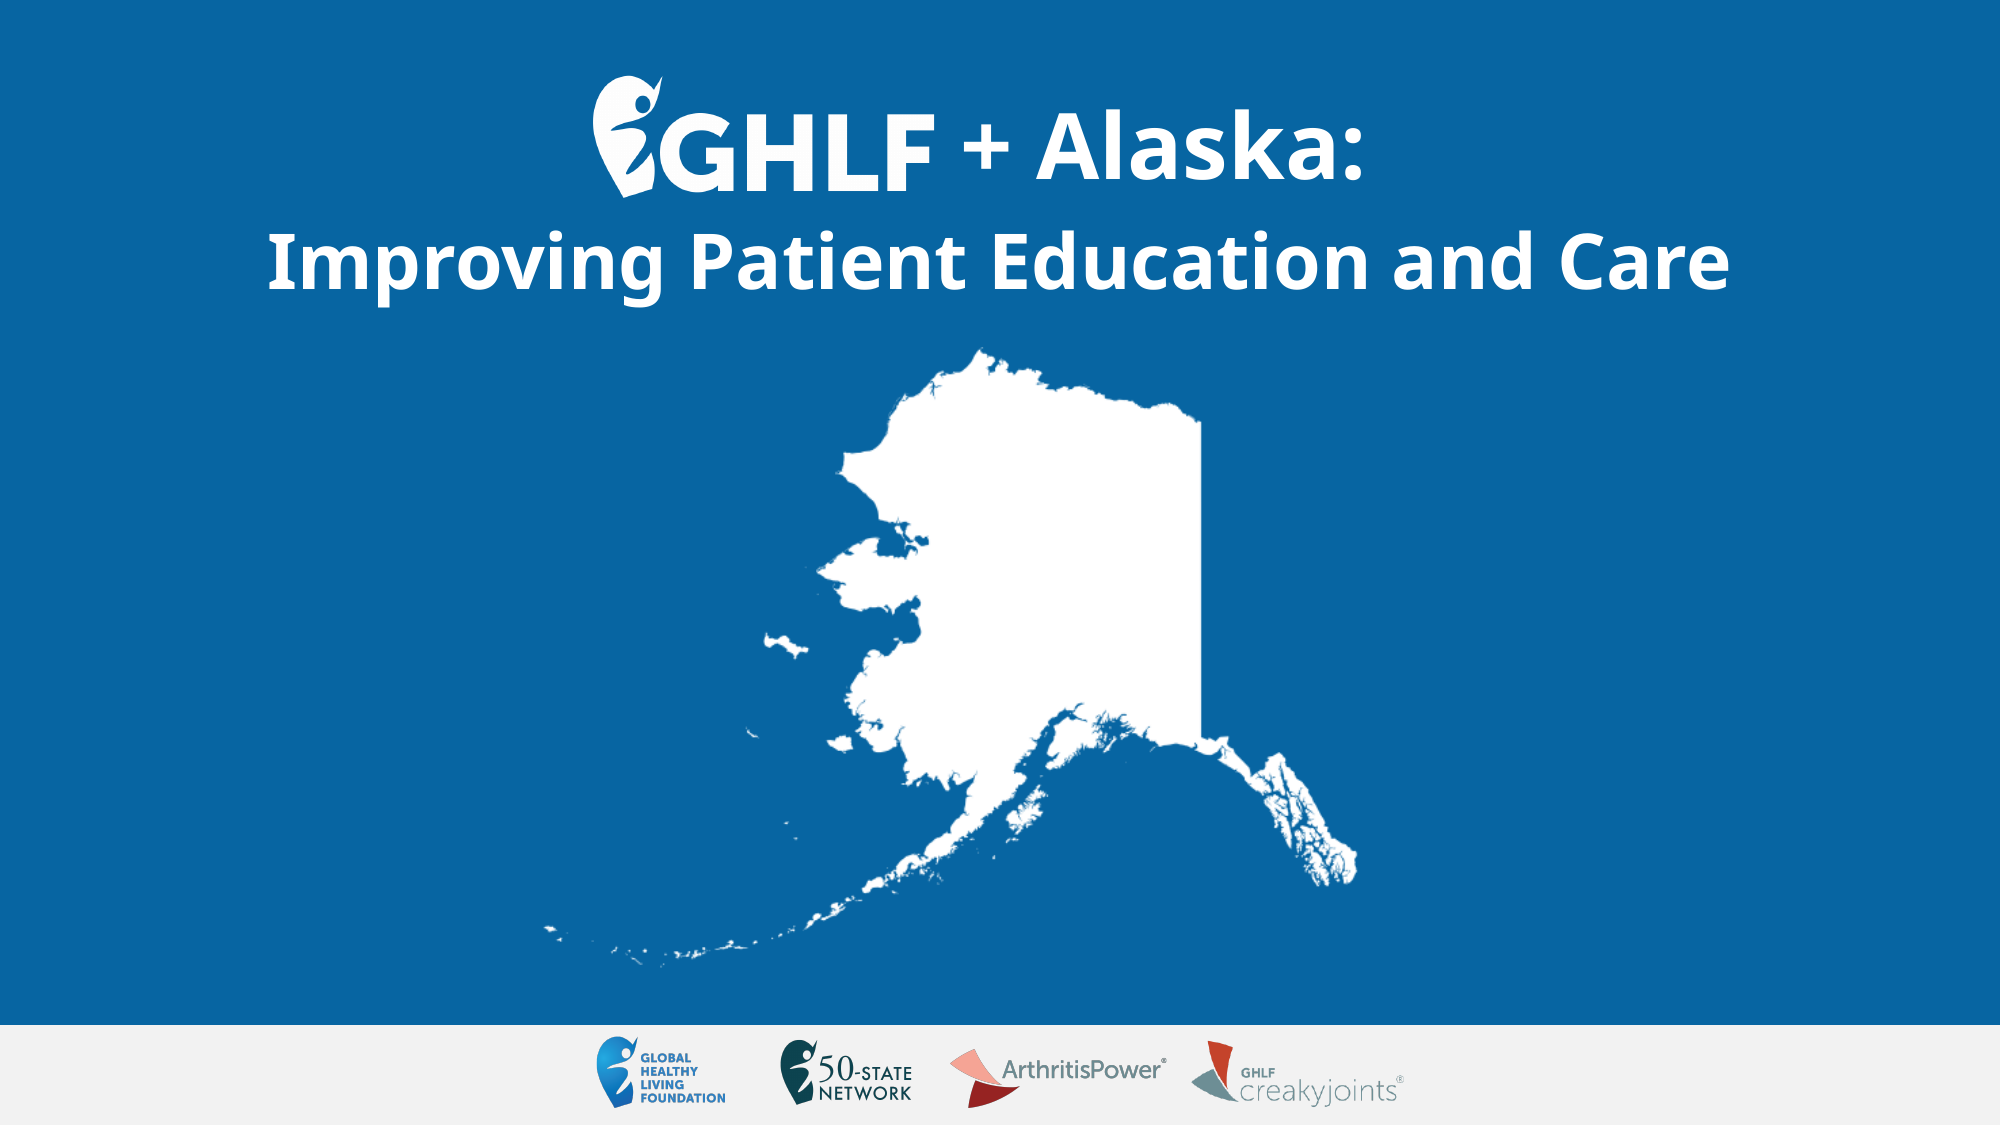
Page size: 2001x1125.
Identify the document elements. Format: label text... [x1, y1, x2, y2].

picture [596, 1036, 725, 1108]
picture [950, 1049, 1167, 1108]
picture [592, 74, 957, 207]
picture [533, 327, 1379, 1007]
text_box Improving Patient Education and Care [184, 212, 1816, 305]
text_box + Alaska: [957, 80, 1383, 205]
picture [780, 1038, 930, 1108]
